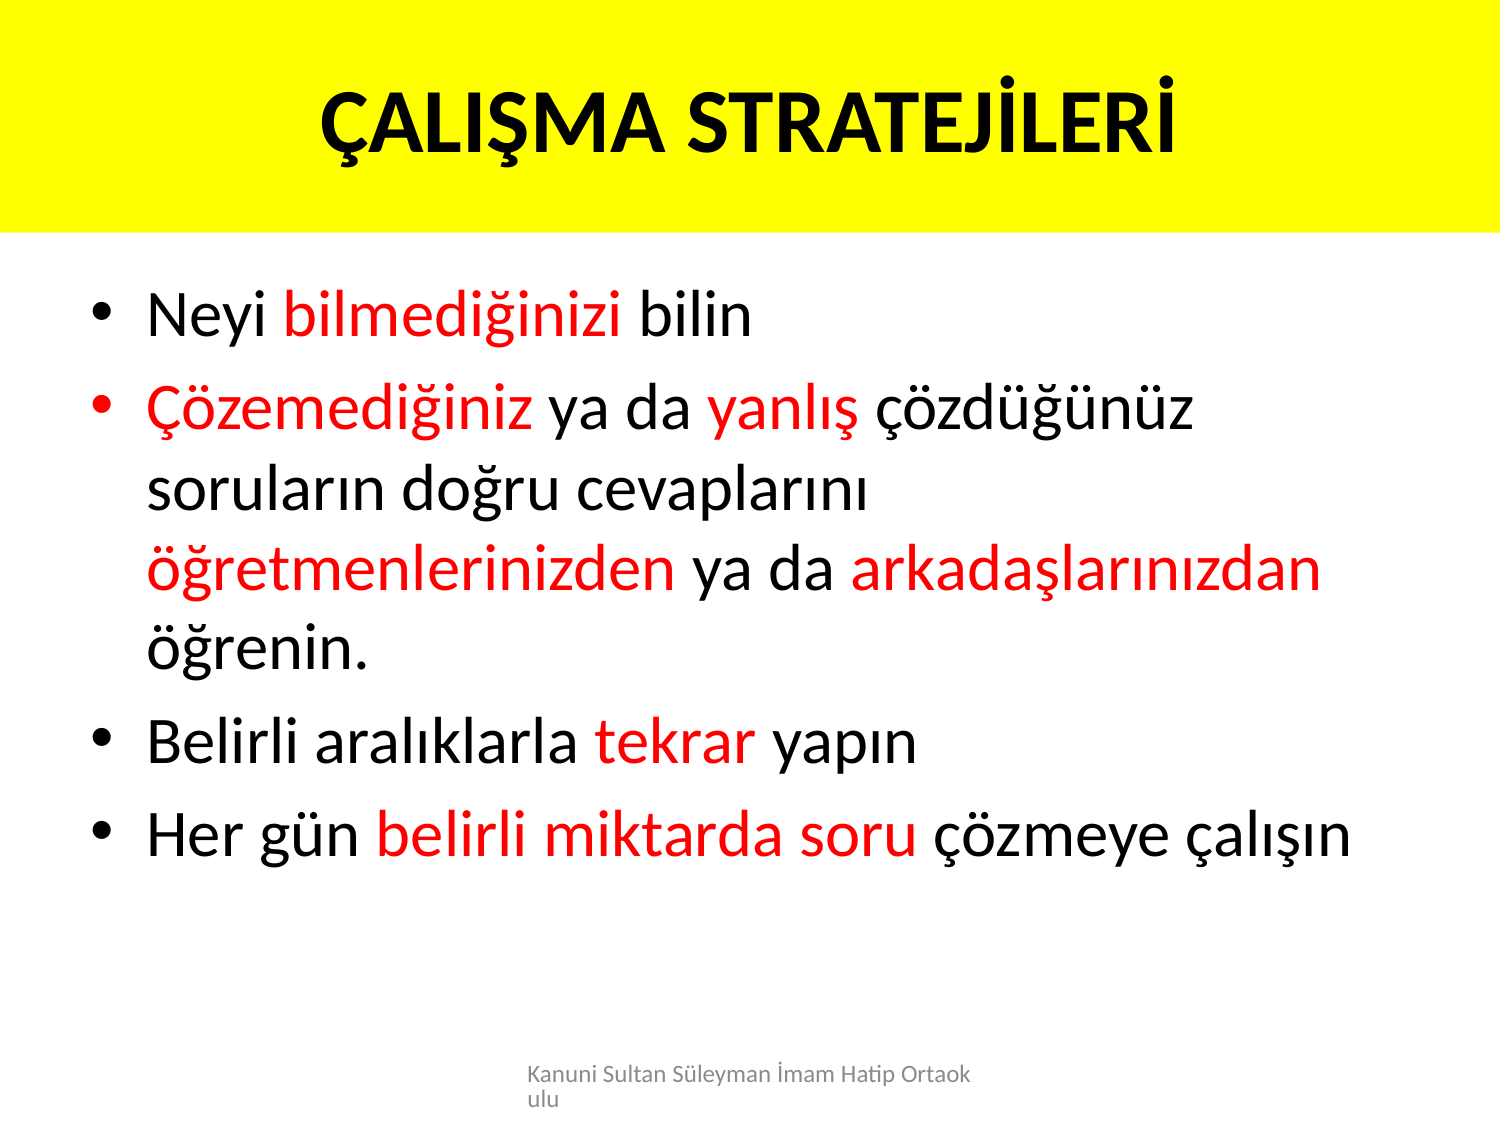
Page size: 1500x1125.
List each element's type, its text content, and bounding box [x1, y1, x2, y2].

list Neyi bilmediğinizi bilin Çözemediğiniz ya da yanlış çözdüğünüz soruların doğru cevaplarını öğretmenlerinizden ya da arkadaşlarınızdan öğrenin. Belirli aralıklarla tekrar yapın Her gün belirli miktarda soru çözmeye çalışın [75, 262, 1425, 1005]
title ÇALIŞMA STRATEJİLERİ [0, 0, 1500, 233]
footer Kanuni Sultan Süleyman İmam Hatip Ortaokulu [512, 1042, 988, 1103]
